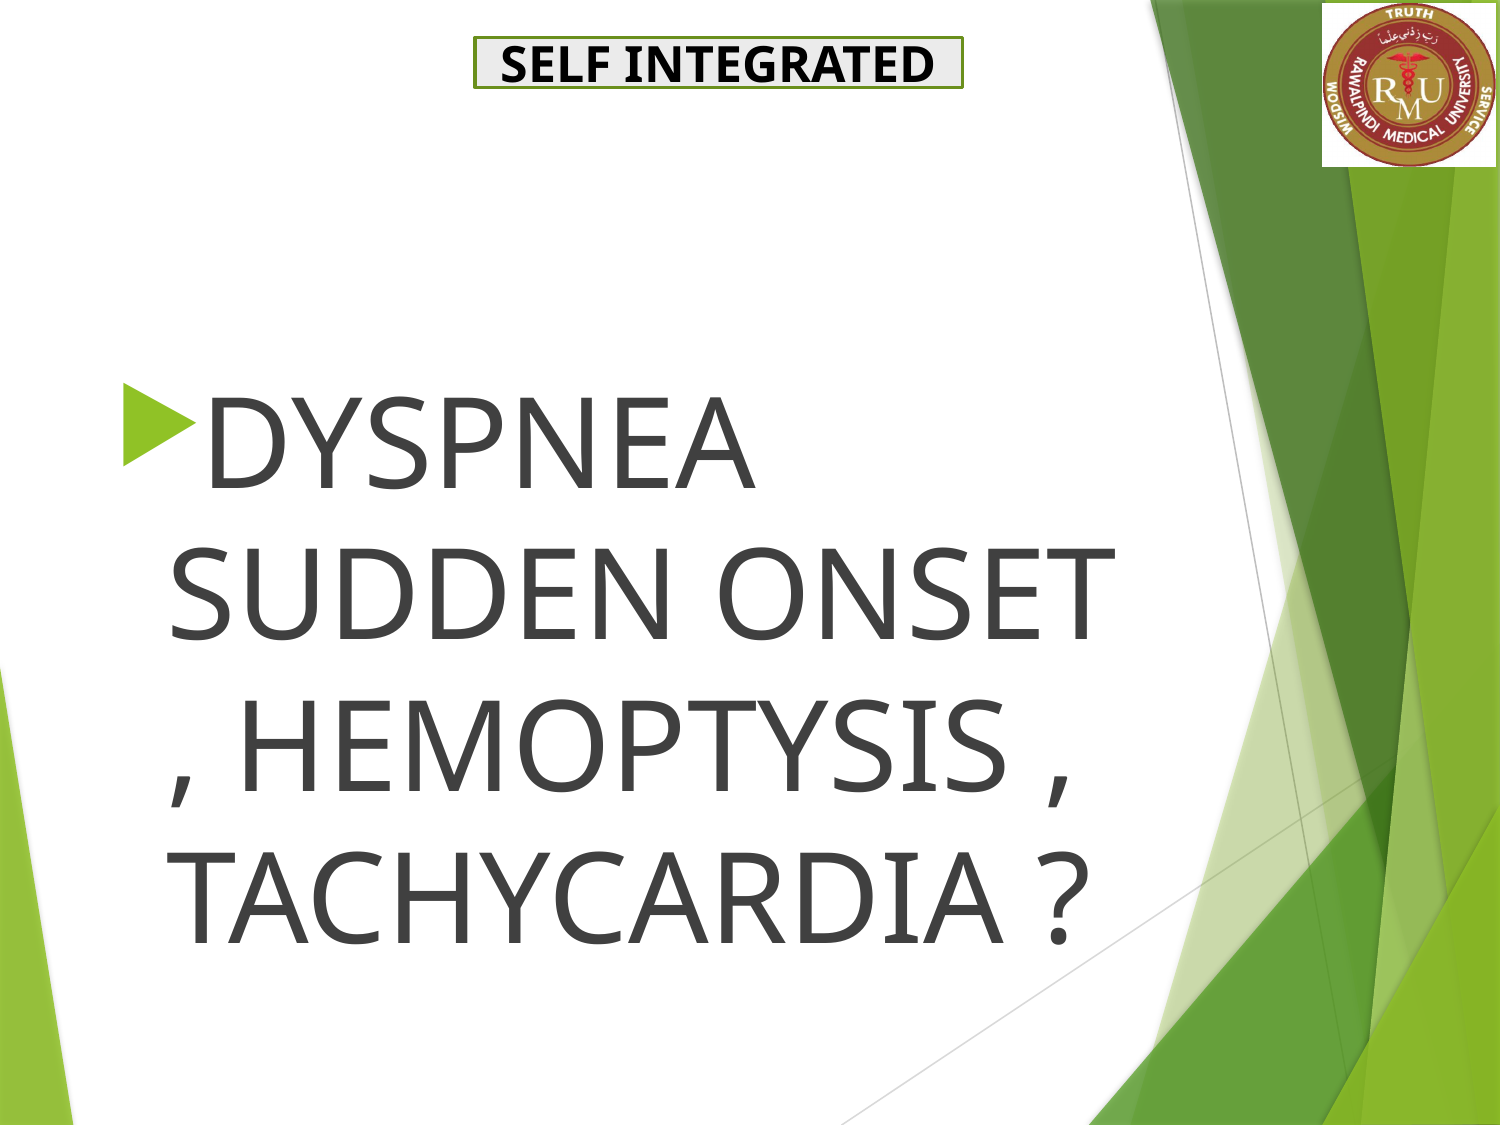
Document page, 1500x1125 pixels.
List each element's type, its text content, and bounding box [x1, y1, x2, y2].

list DYSPNEA SUDDEN ONSET , HEMOPTYSIS , TACHYCARDIA ? [99, 354, 1142, 992]
text_box SELF INTEGRATED [473, 36, 964, 89]
picture [1322, 3, 1496, 168]
